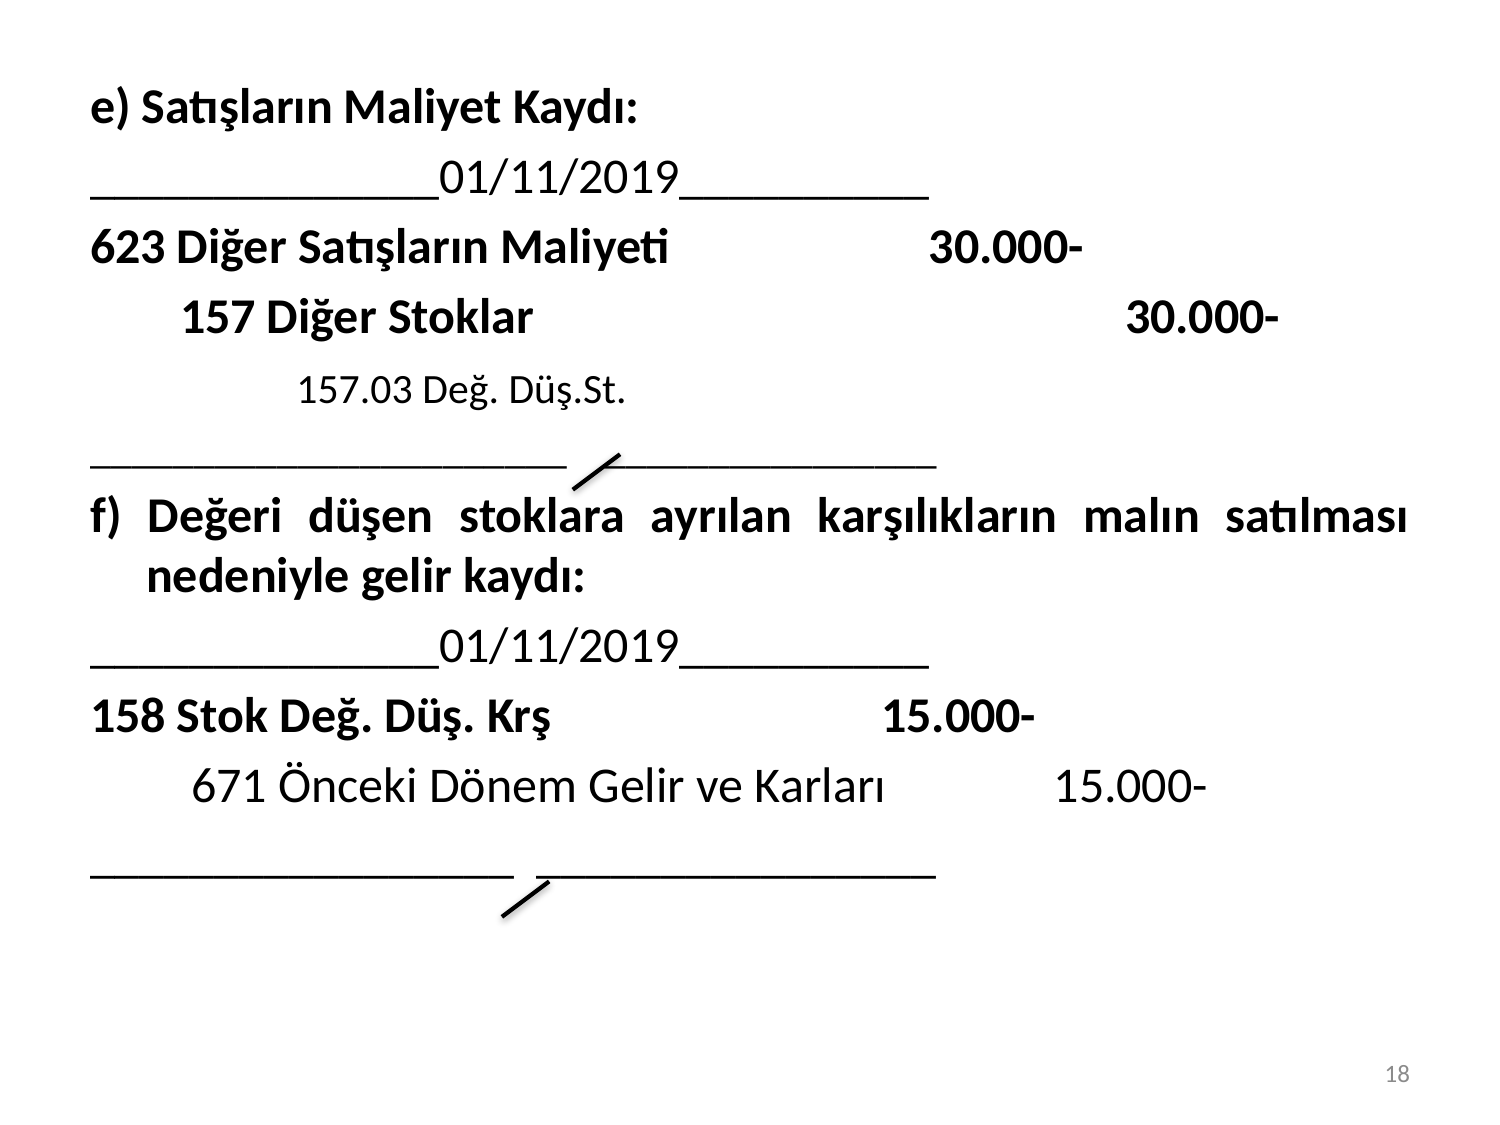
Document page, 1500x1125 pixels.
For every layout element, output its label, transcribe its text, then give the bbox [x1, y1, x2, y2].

slide_number 18 [1074, 1042, 1425, 1103]
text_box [501, 881, 550, 918]
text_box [572, 453, 621, 490]
list e) Satışların Maliyet Kaydı: ______________01/11/2019__________ 623 Diğer Satışların Maliyeti 30.000- 157 Diğer Stoklar 30.000- 157.03 Değ. Düş.St. _______________________ ________________ f) Değeri düşen stoklara ayrılan karşılıkların malın satılması nedeniyle gelir kaydı: ______________01/11/2019__________ 158 Stok Değ. Düş. Krş 15.000- 671 Önceki Dönem Gelir ve Karları 15.000- _________________ ________________ [75, 66, 1425, 1005]
